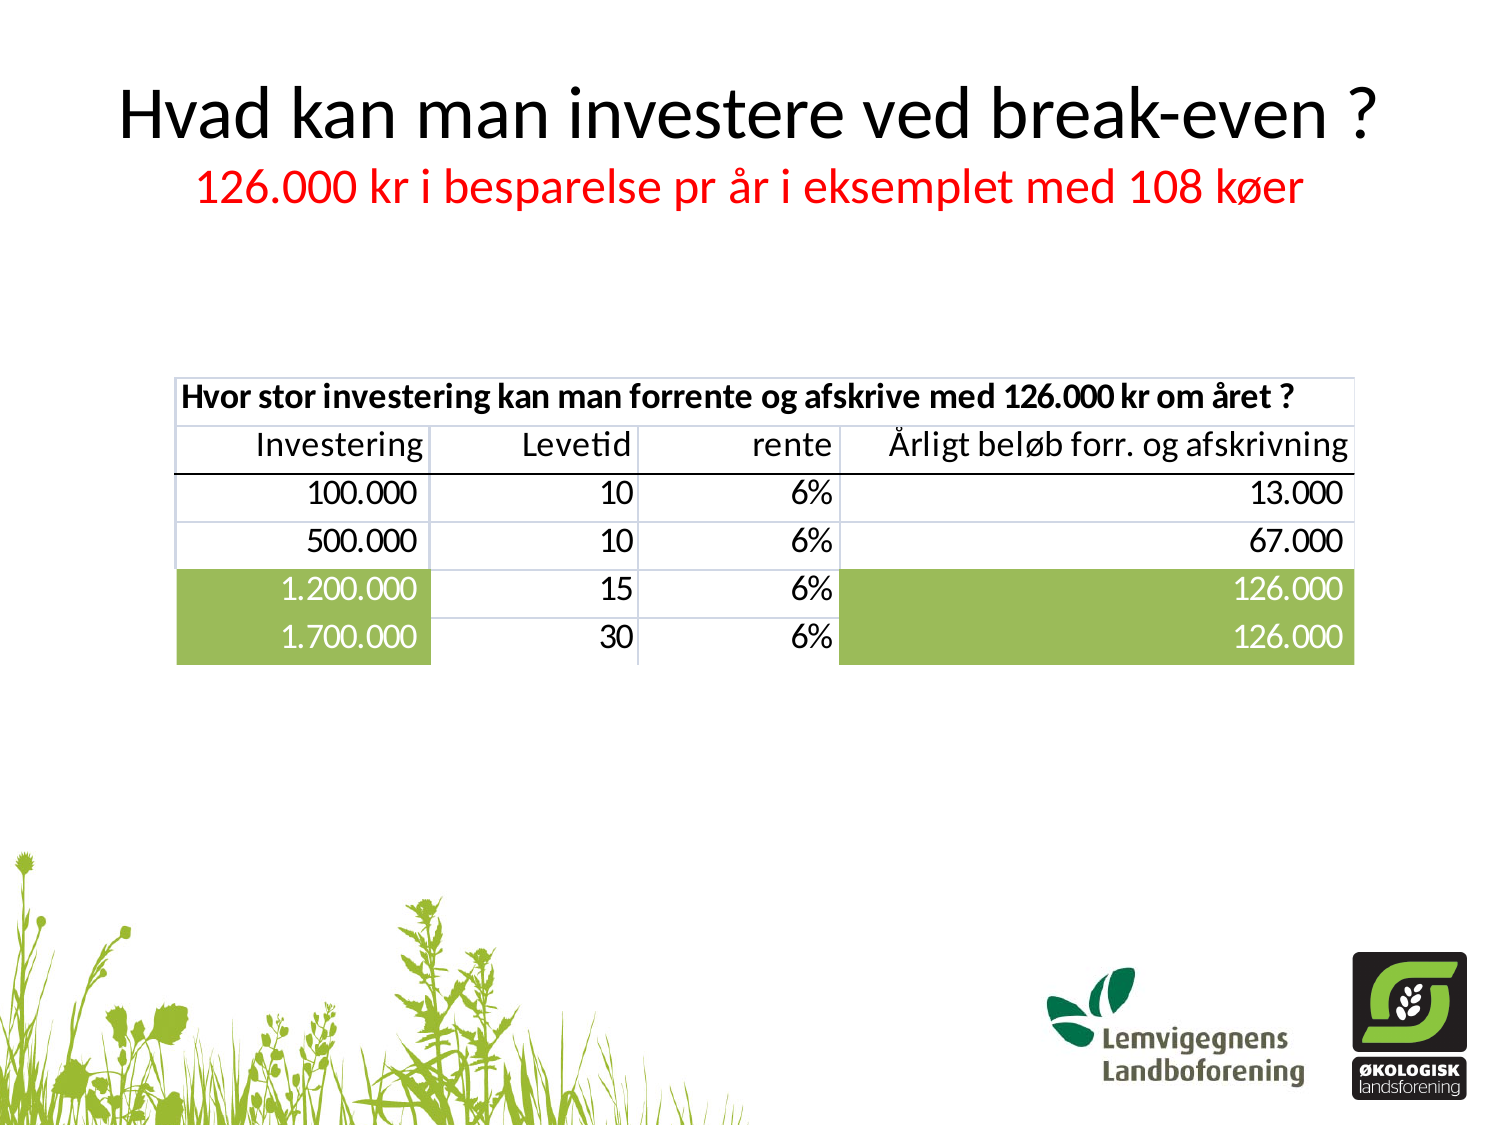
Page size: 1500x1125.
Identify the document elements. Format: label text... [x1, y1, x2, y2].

title Hvad kan man investere ved break-even ? 126.000 kr i besparelse pr år i eksemplet med 108 køer [74, 44, 1426, 233]
picture [1026, 952, 1322, 1106]
picture [1352, 952, 1467, 1100]
picture [0, 851, 775, 1125]
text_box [173, 376, 1357, 668]
